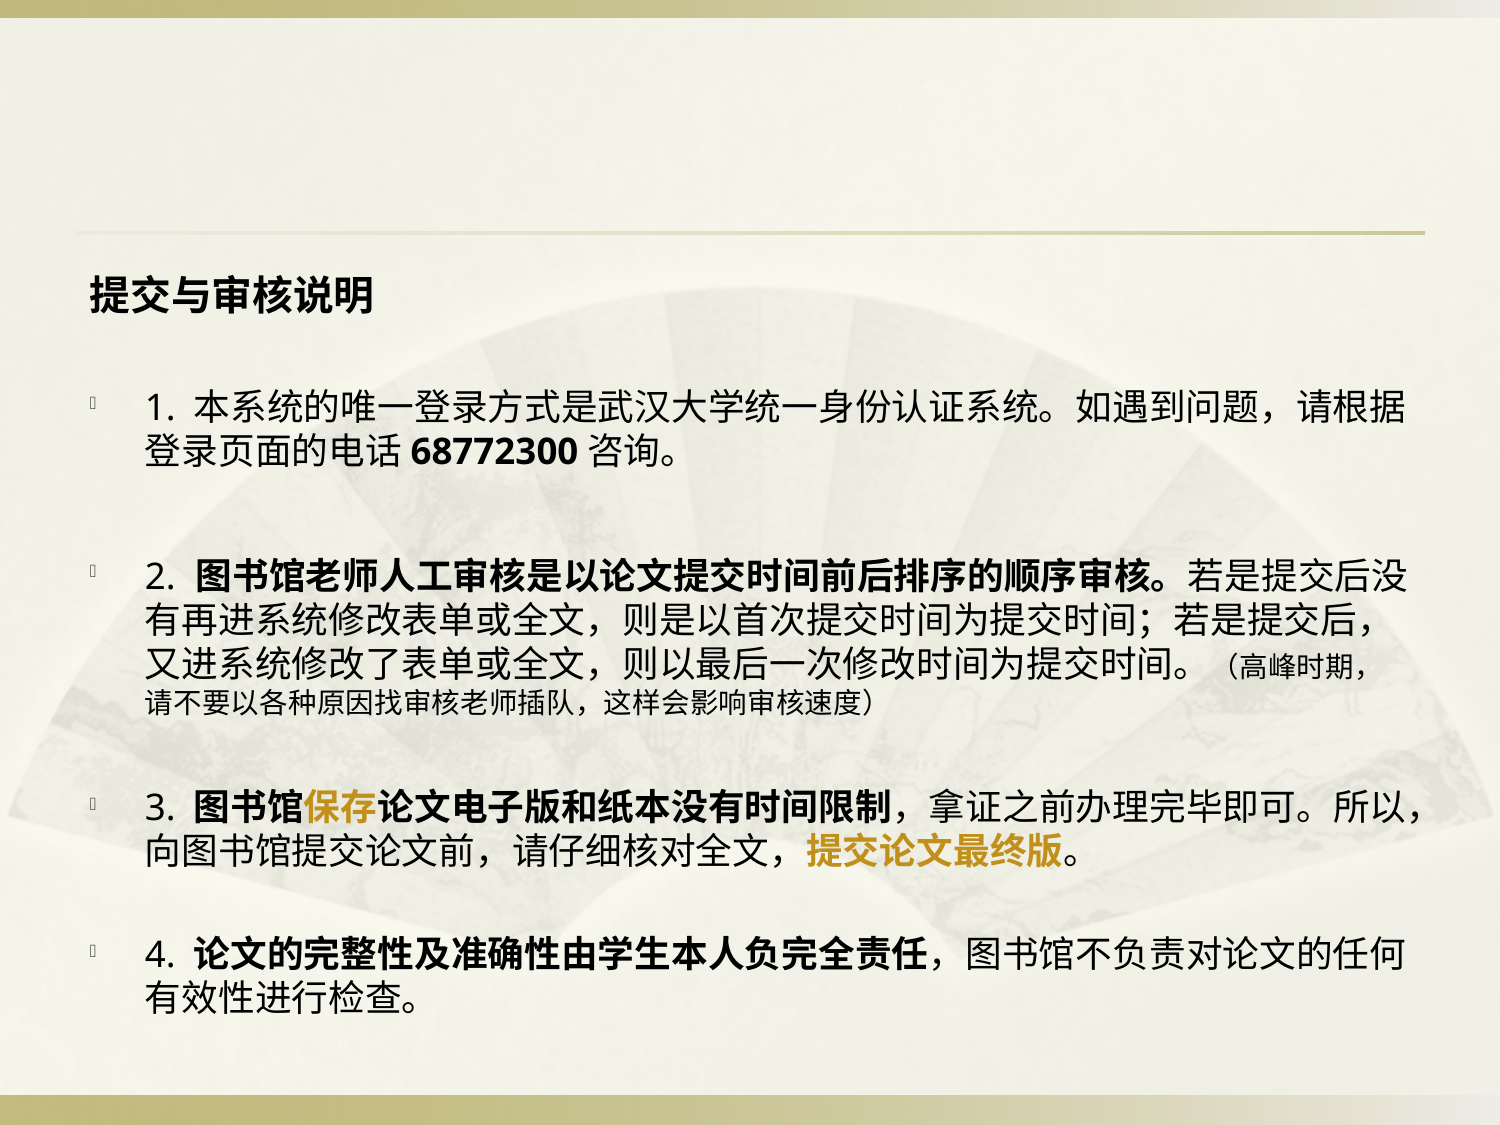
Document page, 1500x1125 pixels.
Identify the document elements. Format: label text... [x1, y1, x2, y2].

list 提交与审核说明 1. 本系统的唯一登录方式是武汉大学统一身份认证系统。如遇到问题，请根据登录页面的电话68772300咨询。 2. 图书馆老师人工审核是以论文提交时间前后排序的顺序审核。若是提交后没有再进系统修改表单或全文，则是以首次提交时间为提交时间；若是提交后，又进系统修改了表单或全文，则以最后一次修改时间为提交时间。（高峰时期，请不要以各种原因找审核老师插队，这样会影响审核速度） 3. 图书馆保存论文电子版和纸本没有时间限制，拿证之前办理完毕即可。所以，向图书馆提交论文前，请仔细核对全文，提交论文最终版。 4. 论文的完整性及准确性由学生本人负完全责任，图书馆不负责对论文的任何有效性进行检查。 [75, 262, 1425, 1032]
